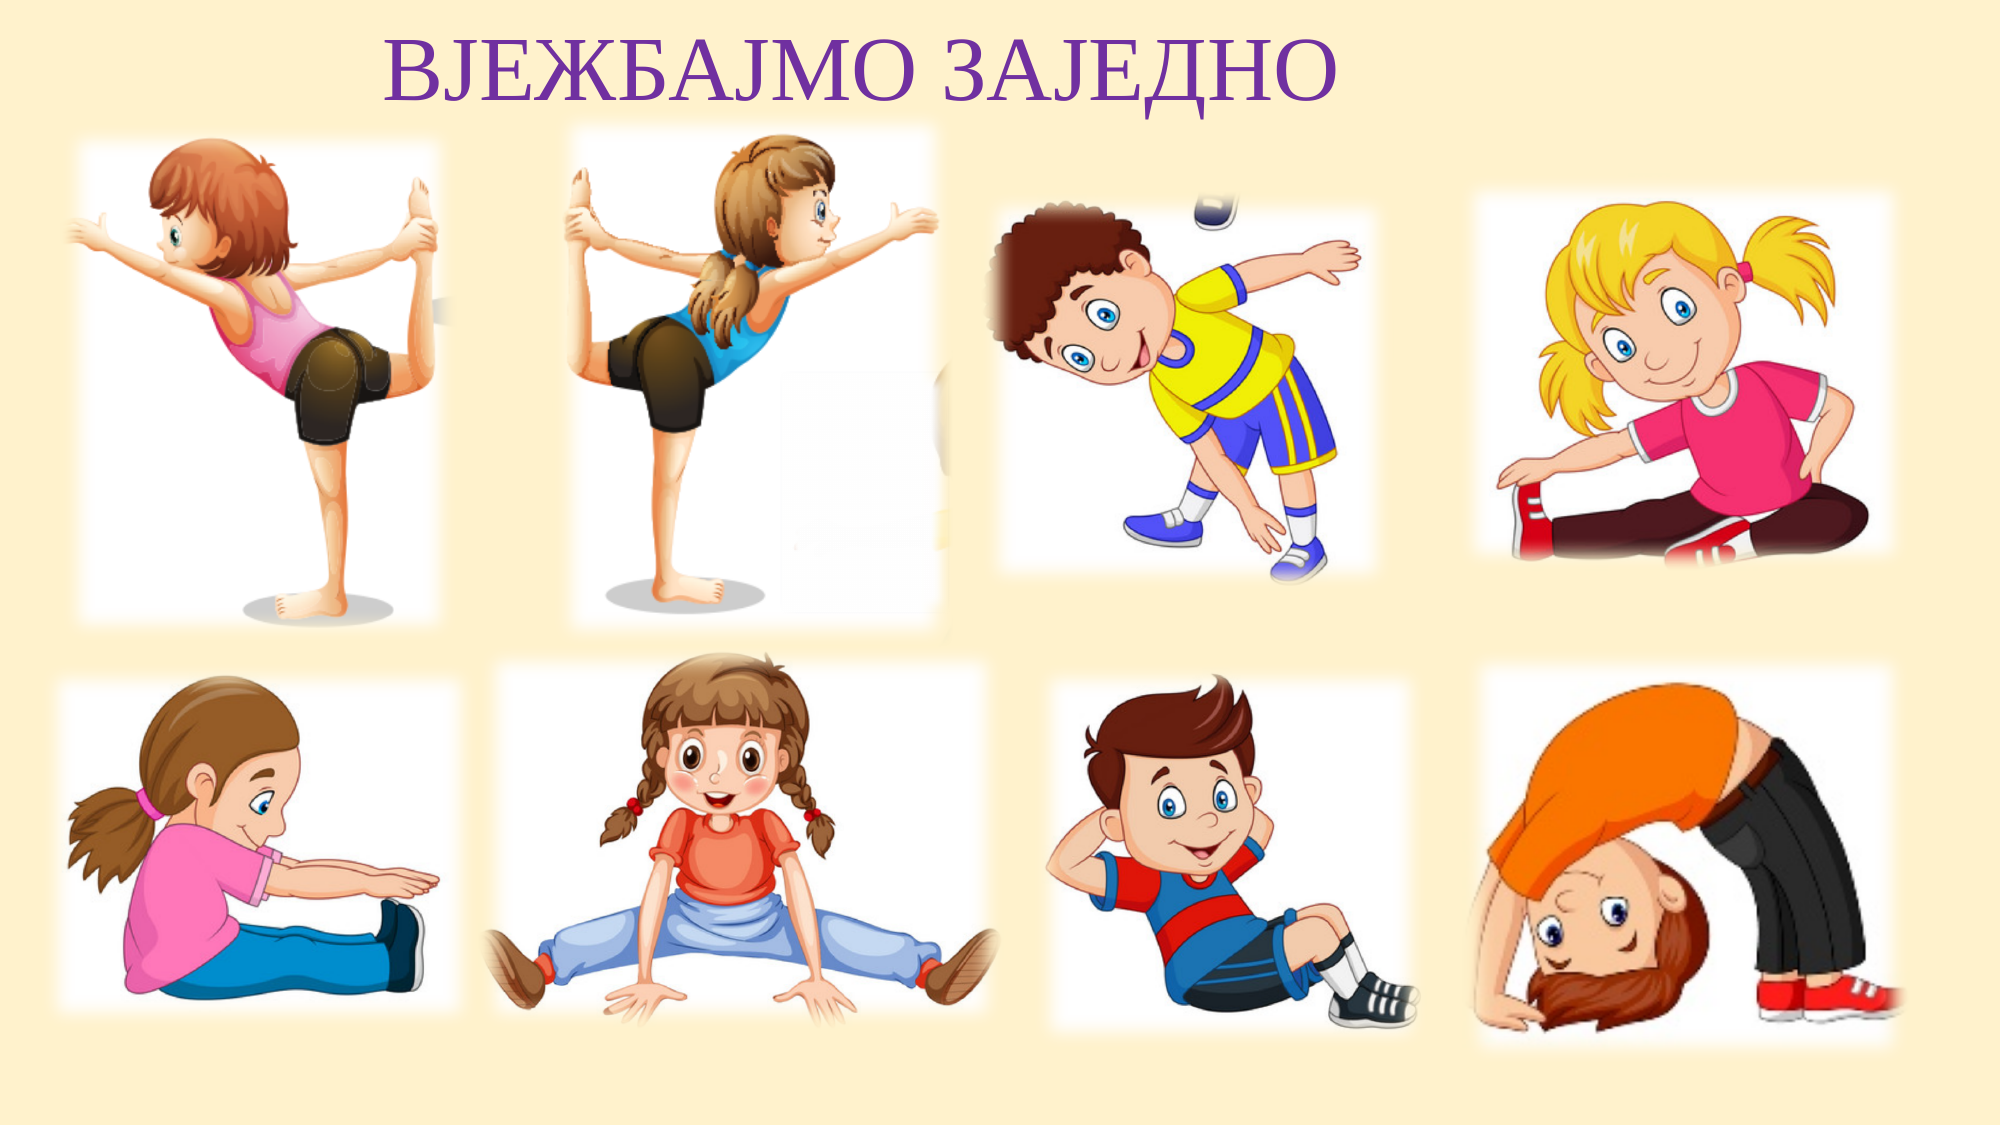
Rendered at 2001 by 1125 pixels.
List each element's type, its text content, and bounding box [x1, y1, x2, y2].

picture [1456, 173, 1911, 571]
picture [60, 122, 457, 642]
picture [1461, 646, 1911, 1065]
title ВЈЕЖБАЈМО ЗАЈЕДНО [367, 0, 2000, 159]
picture [980, 190, 1394, 591]
picture [39, 643, 1004, 1030]
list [552, 106, 952, 647]
picture [1032, 661, 1428, 1050]
